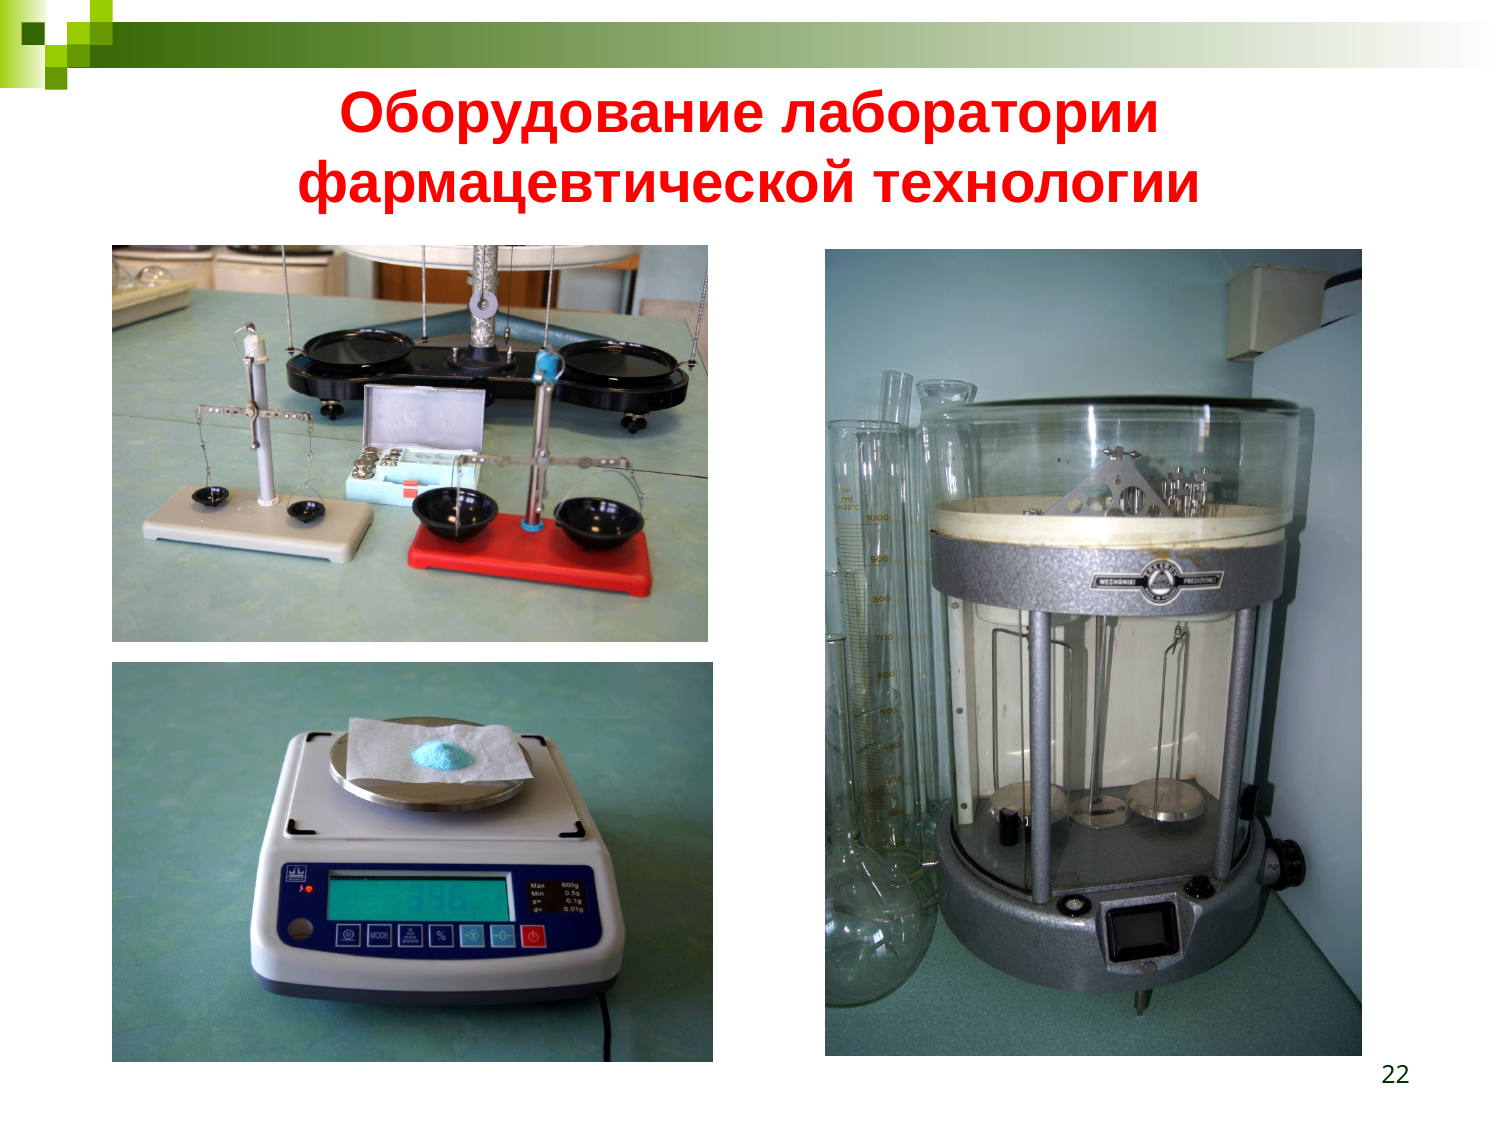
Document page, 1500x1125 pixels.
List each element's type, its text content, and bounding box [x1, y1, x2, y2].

picture [112, 245, 708, 642]
picture [824, 248, 1362, 1056]
slide_number 22 [1074, 1025, 1425, 1100]
picture [112, 662, 713, 1062]
title Оборудование лаборатории фармацевтической технологии [75, 75, 1425, 213]
